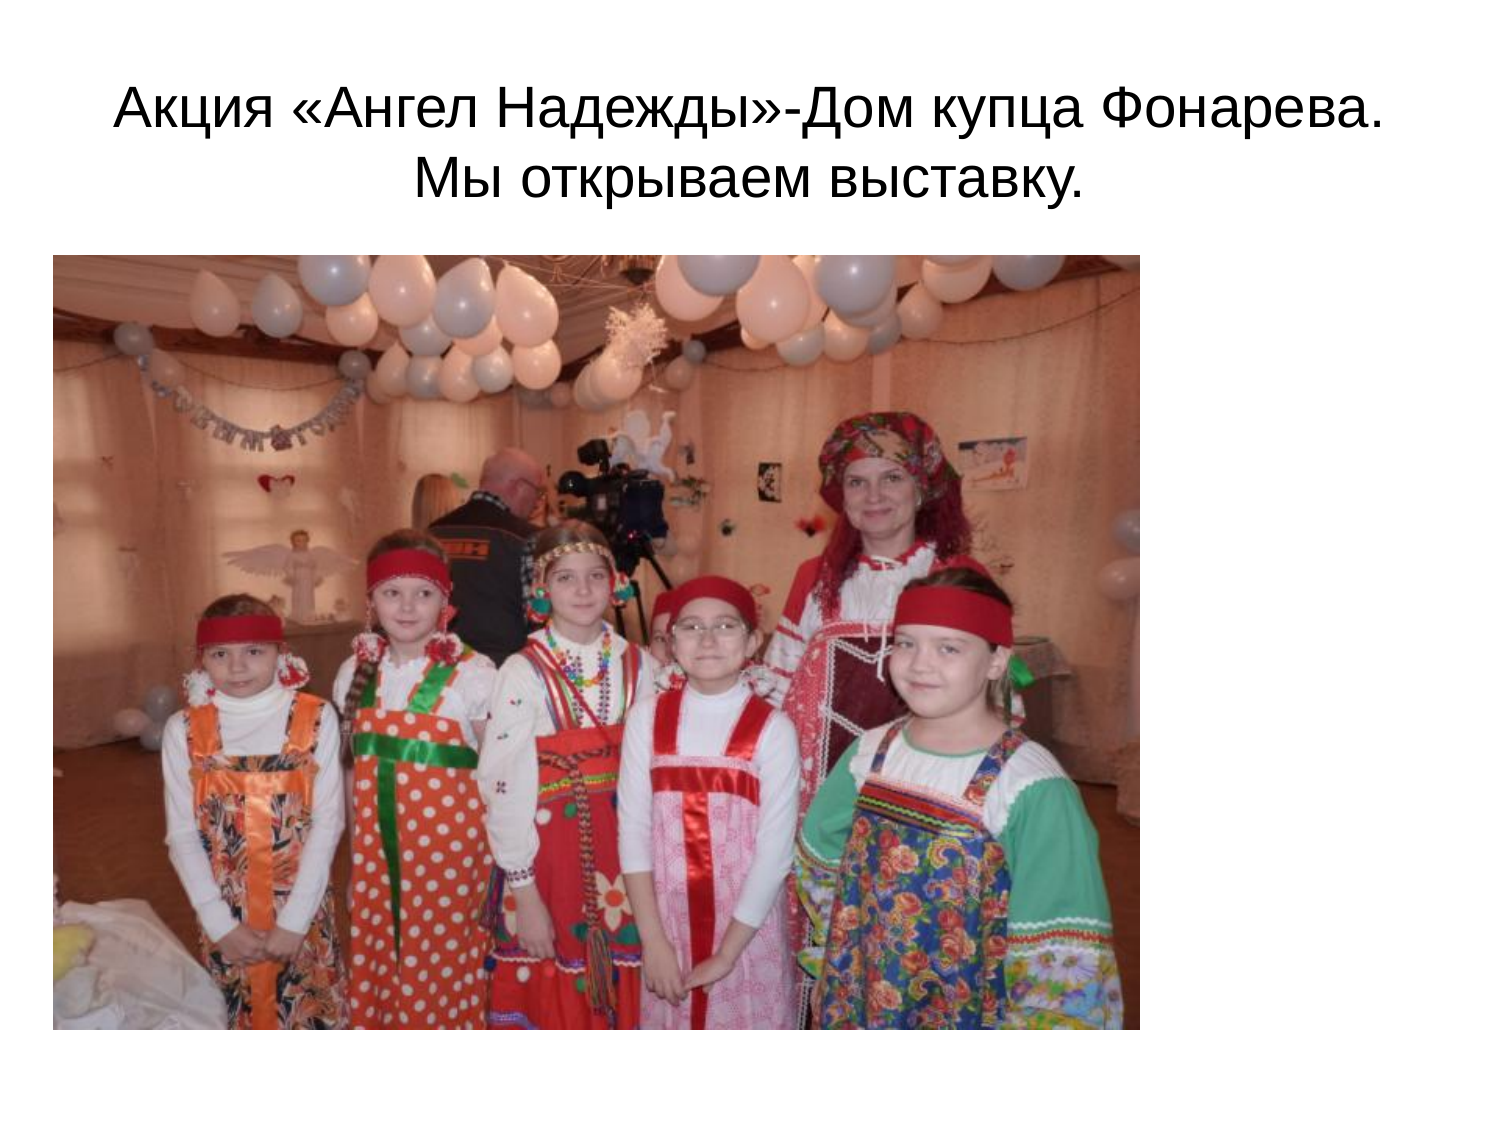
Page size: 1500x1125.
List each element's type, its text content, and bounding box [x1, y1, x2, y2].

picture [52, 255, 1141, 1031]
title Акция «Ангел Надежды»-Дом купца Фонарева. Мы открываем выставку. [74, 44, 1426, 233]
